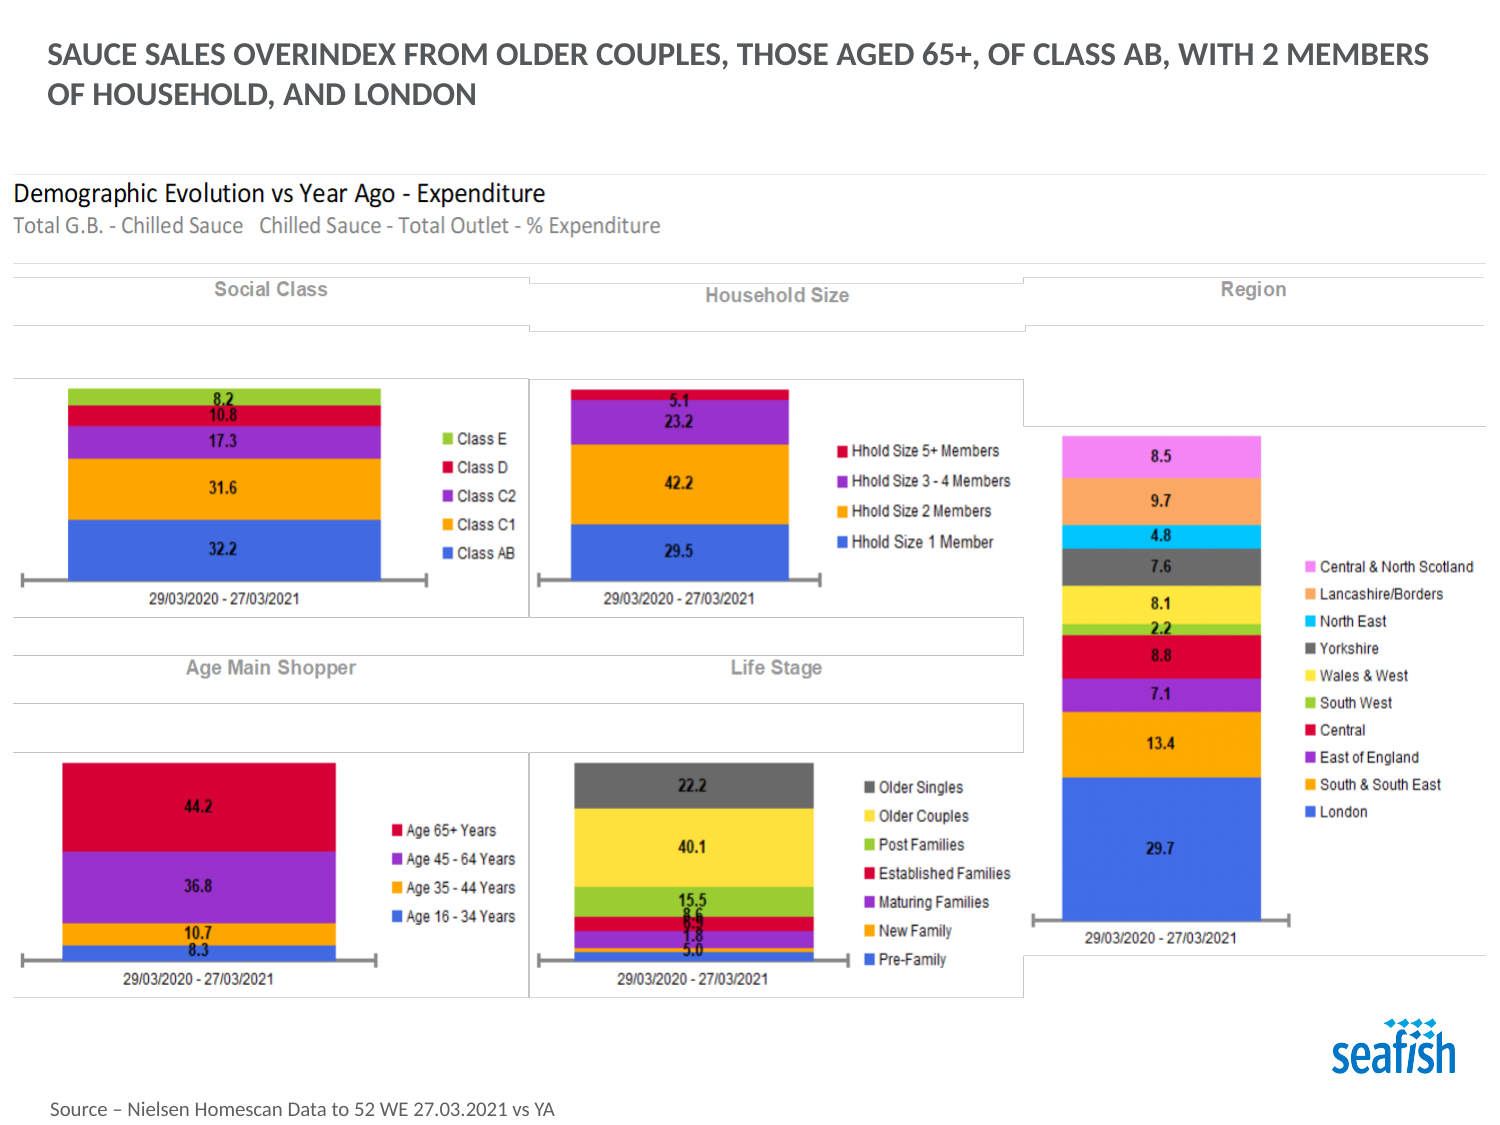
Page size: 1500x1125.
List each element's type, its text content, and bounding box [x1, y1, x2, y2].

text_box SAUCE SALES OVERINDEX FROM OLDER COUPLES, THOSE AGED 65+, OF CLASS AB, WITH 2 MEMBERS OF HOUSEHOLD, AND LONDON [32, 24, 1448, 87]
picture [1332, 1018, 1455, 1074]
picture [1407, 1018, 1417, 1022]
picture [12, 89, 1487, 1013]
text_box Source – Nielsen Homescan Data to 52 WE 27.03.2021 vs YA [35, 1087, 1375, 1125]
